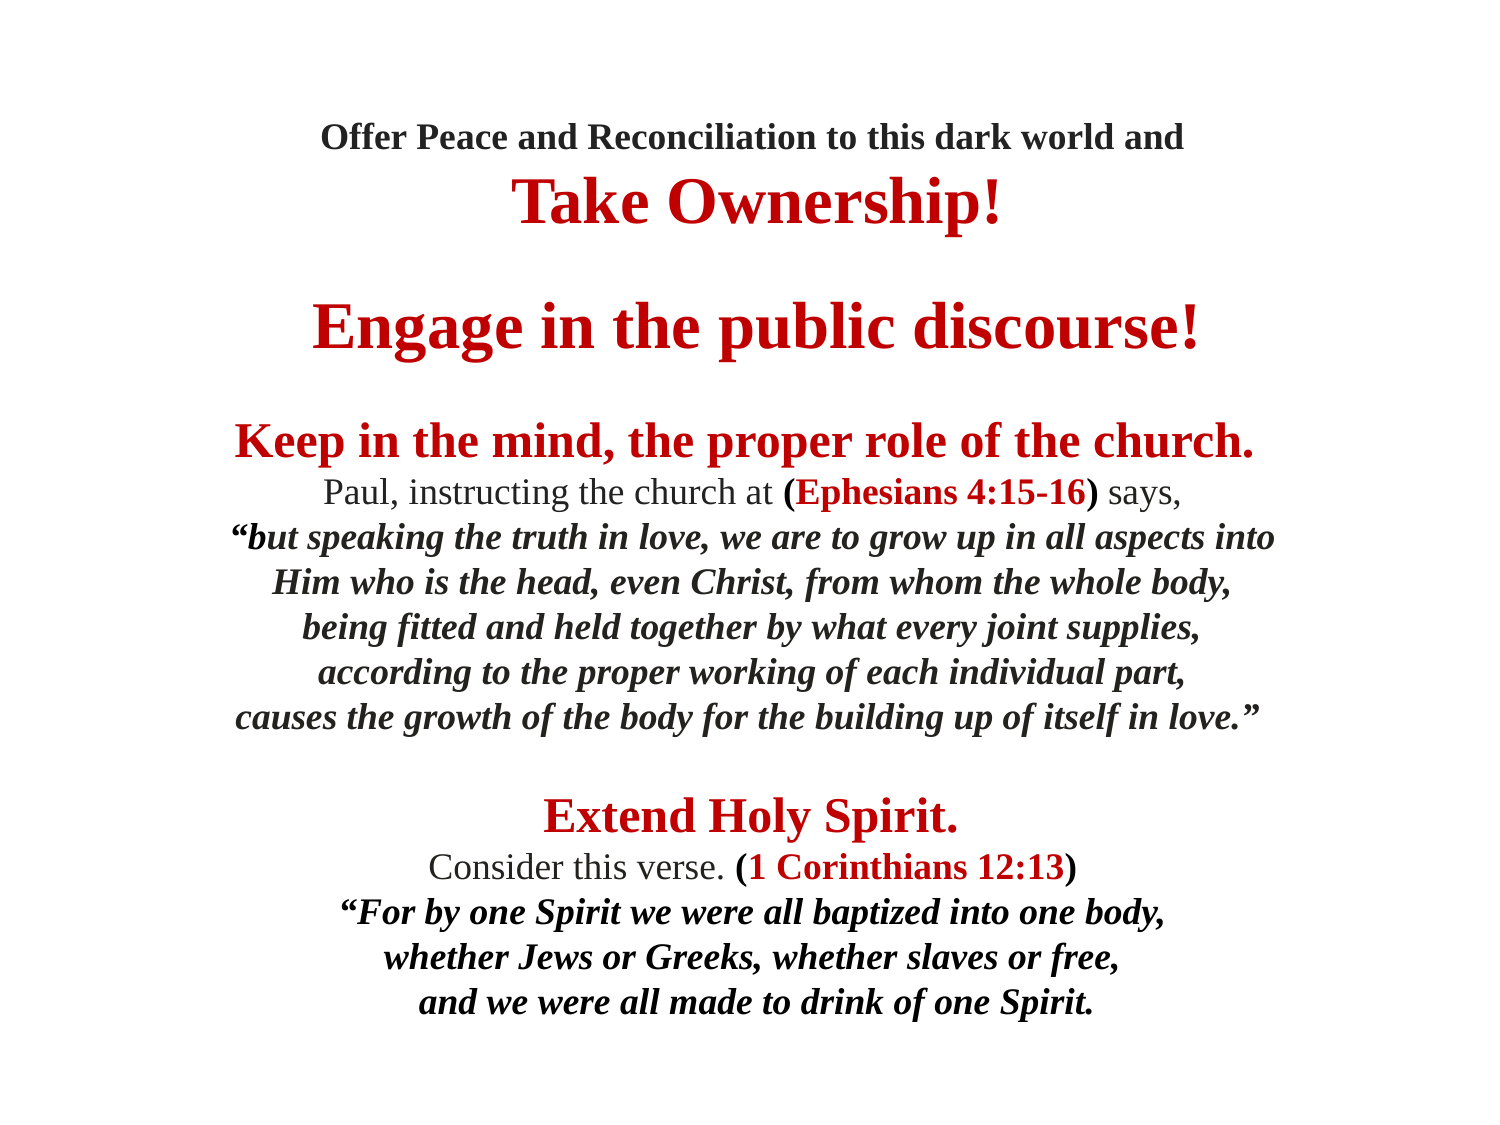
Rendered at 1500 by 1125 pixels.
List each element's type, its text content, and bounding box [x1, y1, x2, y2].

text_box Offer Peace and Reconciliation to this dark world and Take Ownership! Engage in the public discourse! Keep in the mind, the proper role of the church. Paul, instructing the church at (Ephesians 4:15-16) says, “but speaking the truth in love, we are to grow up in all aspects into Him who is the head, even Christ, from whom the whole body, being fitted and held together by what every joint supplies, according to the proper working of each individual part, causes the growth of the body for the building up of itself in love.” Extend Holy Spirit. Consider this verse. (1 Corinthians 12:13) “For by one Spirit we were all baptized into one body, whether Jews or Greeks, whether slaves or free, and we were all made to drink of one Spirit. [44, 104, 1470, 1030]
